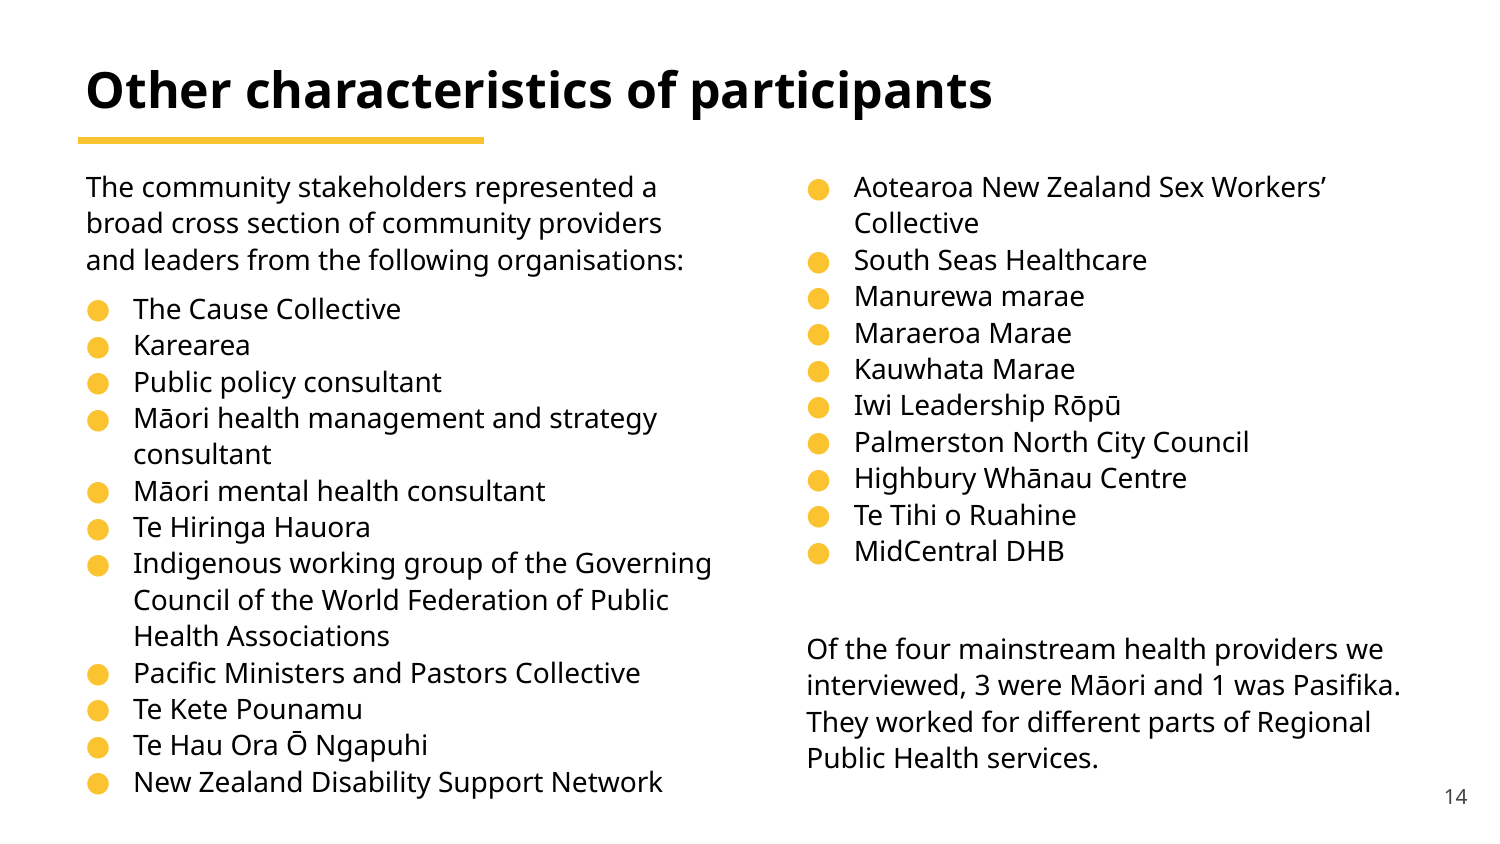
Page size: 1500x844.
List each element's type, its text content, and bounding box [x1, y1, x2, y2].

slide_number 14 [1411, 753, 1500, 844]
title Other characteristics of participants [70, 43, 1430, 215]
list Aotearoa New Zealand Sex Workers’ Collective South Seas Healthcare Manurewa marae Maraeroa Marae Kauwhata Marae Iwi Leadership Rōpū Palmerston North City Council Highbury Whānau Centre Te Tihi o Ruahine MidCentral DHB Of the four mainstream health providers we interviewed, 3 were Māori and 1 was Pasifika. They worked for different parts of Regional Public Health services. [791, 151, 1454, 829]
list The community stakeholders represented a broad cross section of community providers and leaders from the following organisations: The Cause Collective Karearea Public policy consultant Māori health management and strategy consultant Māori mental health consultant Te Hiringa Hauora Indigenous working group of the Governing Council of the World Federation of Public Health Associations Pacific Ministers and Pastors Collective Te Kete Pounamu Te Hau Ora Ō Ngapuhi New Zealand Disability Support Network [70, 151, 733, 844]
